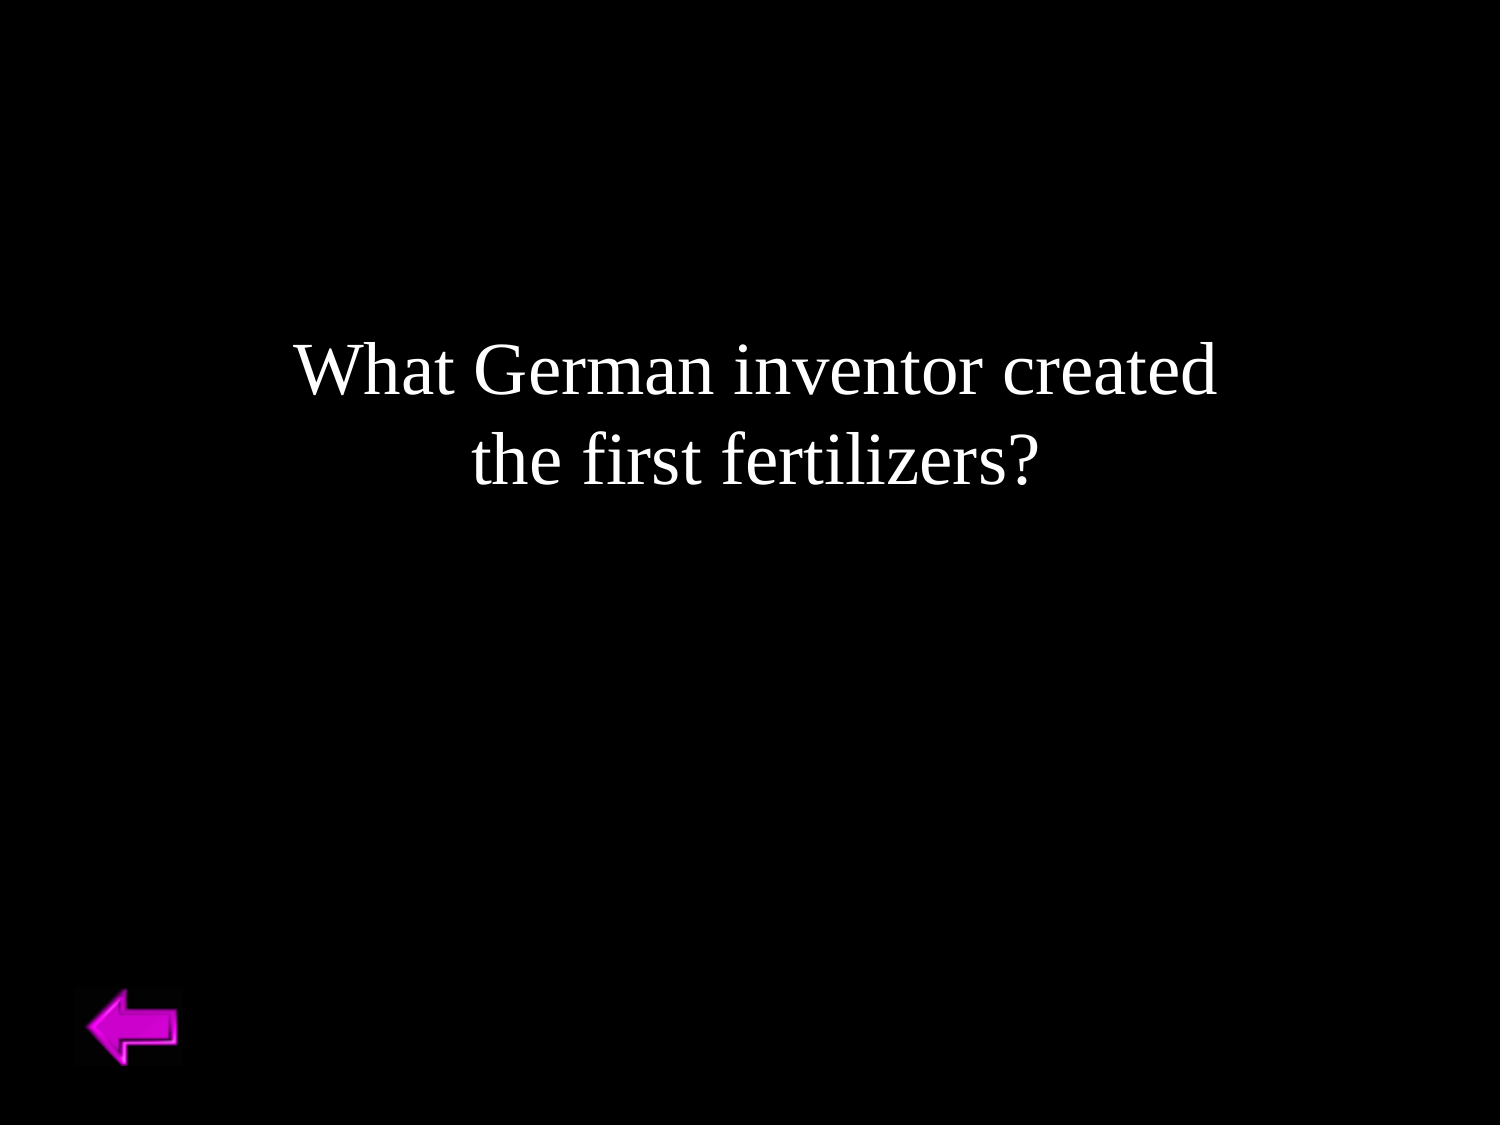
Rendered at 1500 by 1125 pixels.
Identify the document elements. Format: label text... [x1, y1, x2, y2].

picture [74, 987, 183, 1066]
text_box What German inventor created the first fertilizers? [262, 312, 1250, 508]
